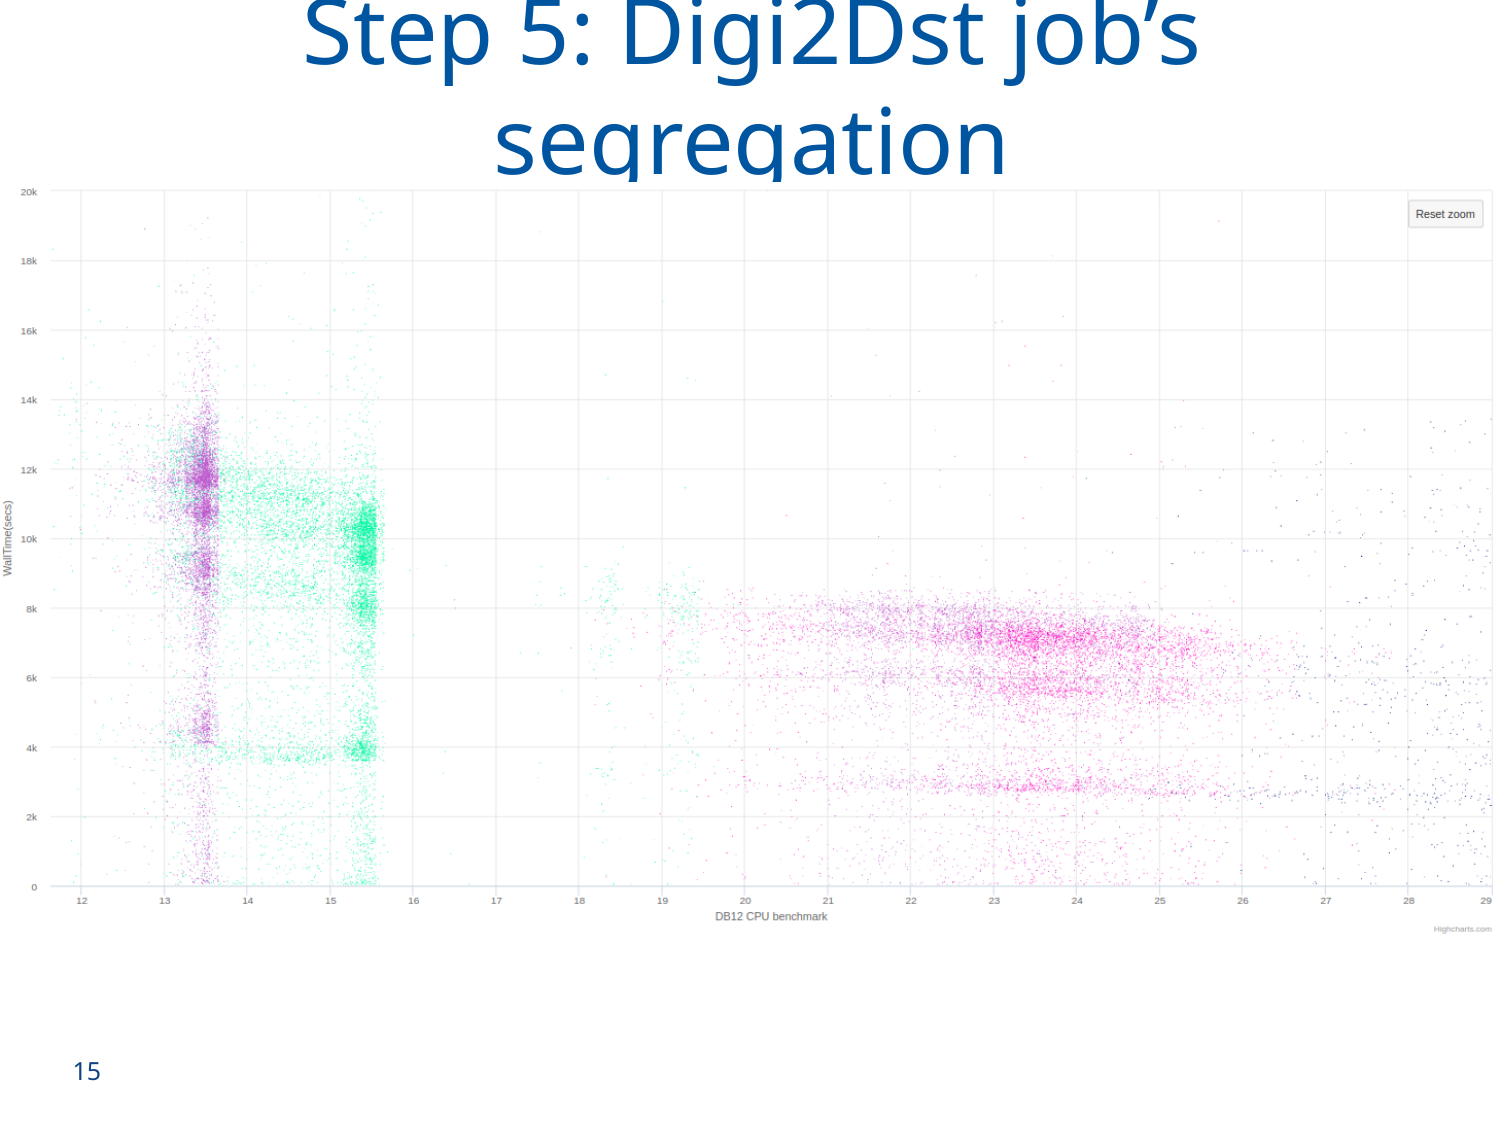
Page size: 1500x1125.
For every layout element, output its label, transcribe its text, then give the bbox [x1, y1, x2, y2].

picture [0, 181, 1500, 944]
text_box Step 5: Digi2Dst job’s segregation [14, 12, 1491, 153]
slide_number 15 [33, 1042, 117, 1103]
